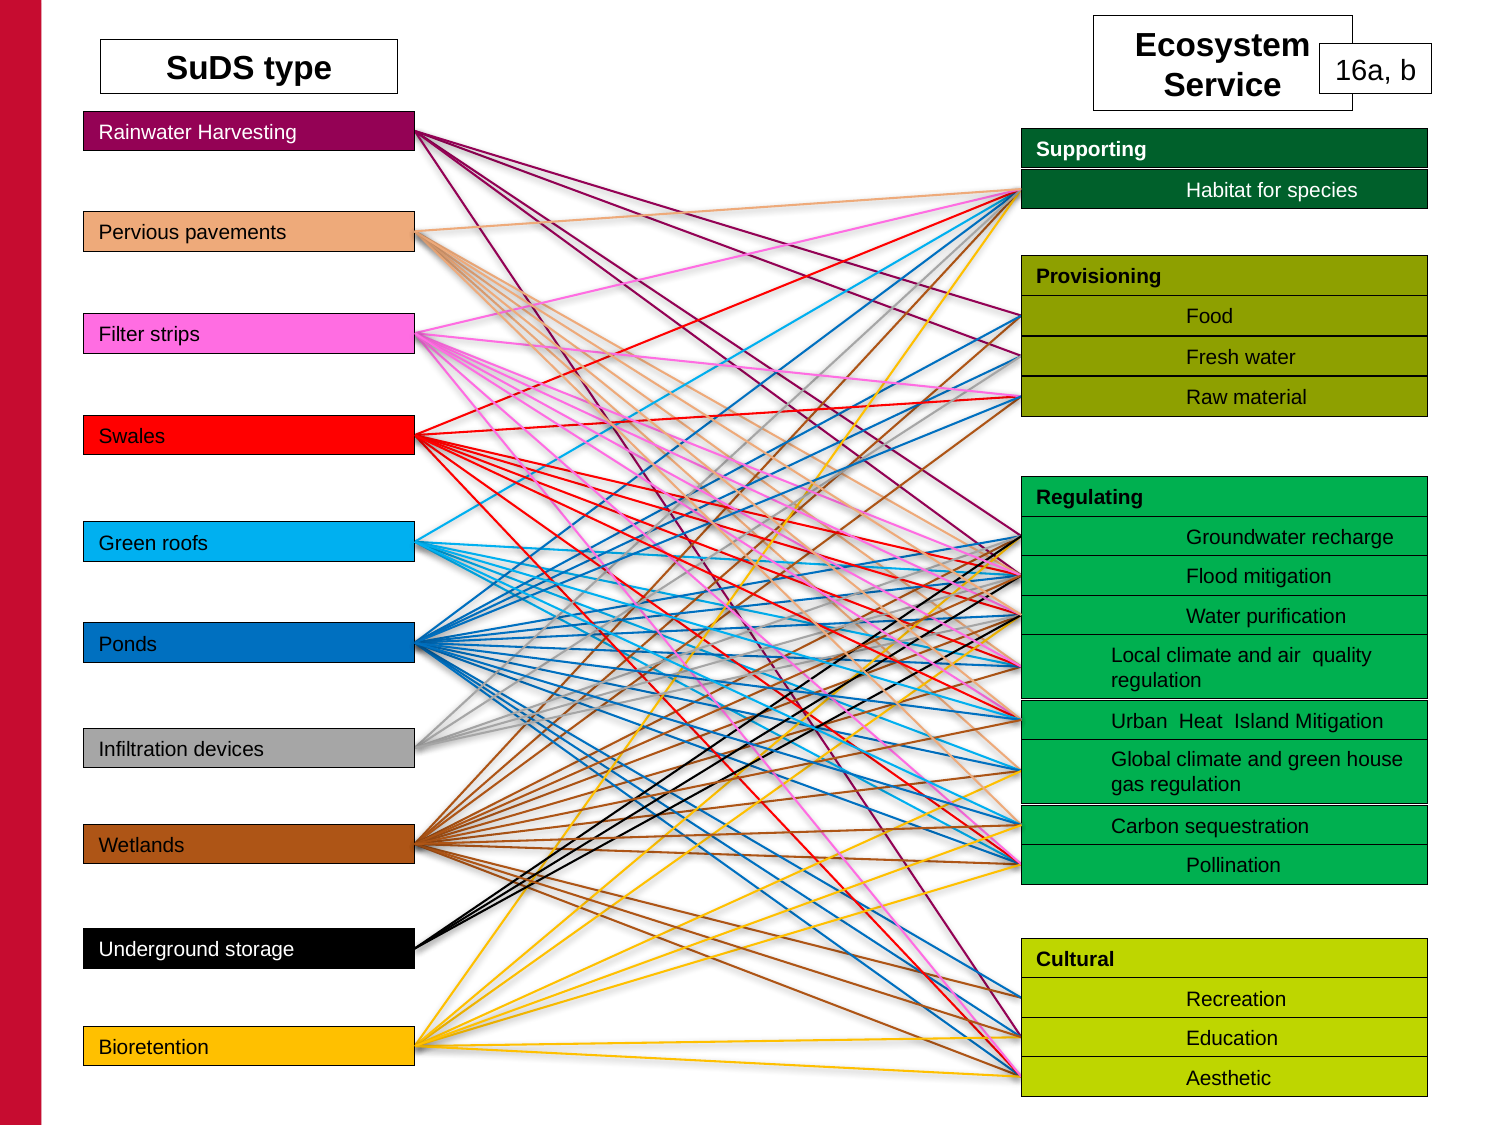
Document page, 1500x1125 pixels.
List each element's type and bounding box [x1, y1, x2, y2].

text_box [83, 15, 1429, 1098]
text_box [414, 189, 1022, 247]
text_box [414, 253, 1022, 616]
